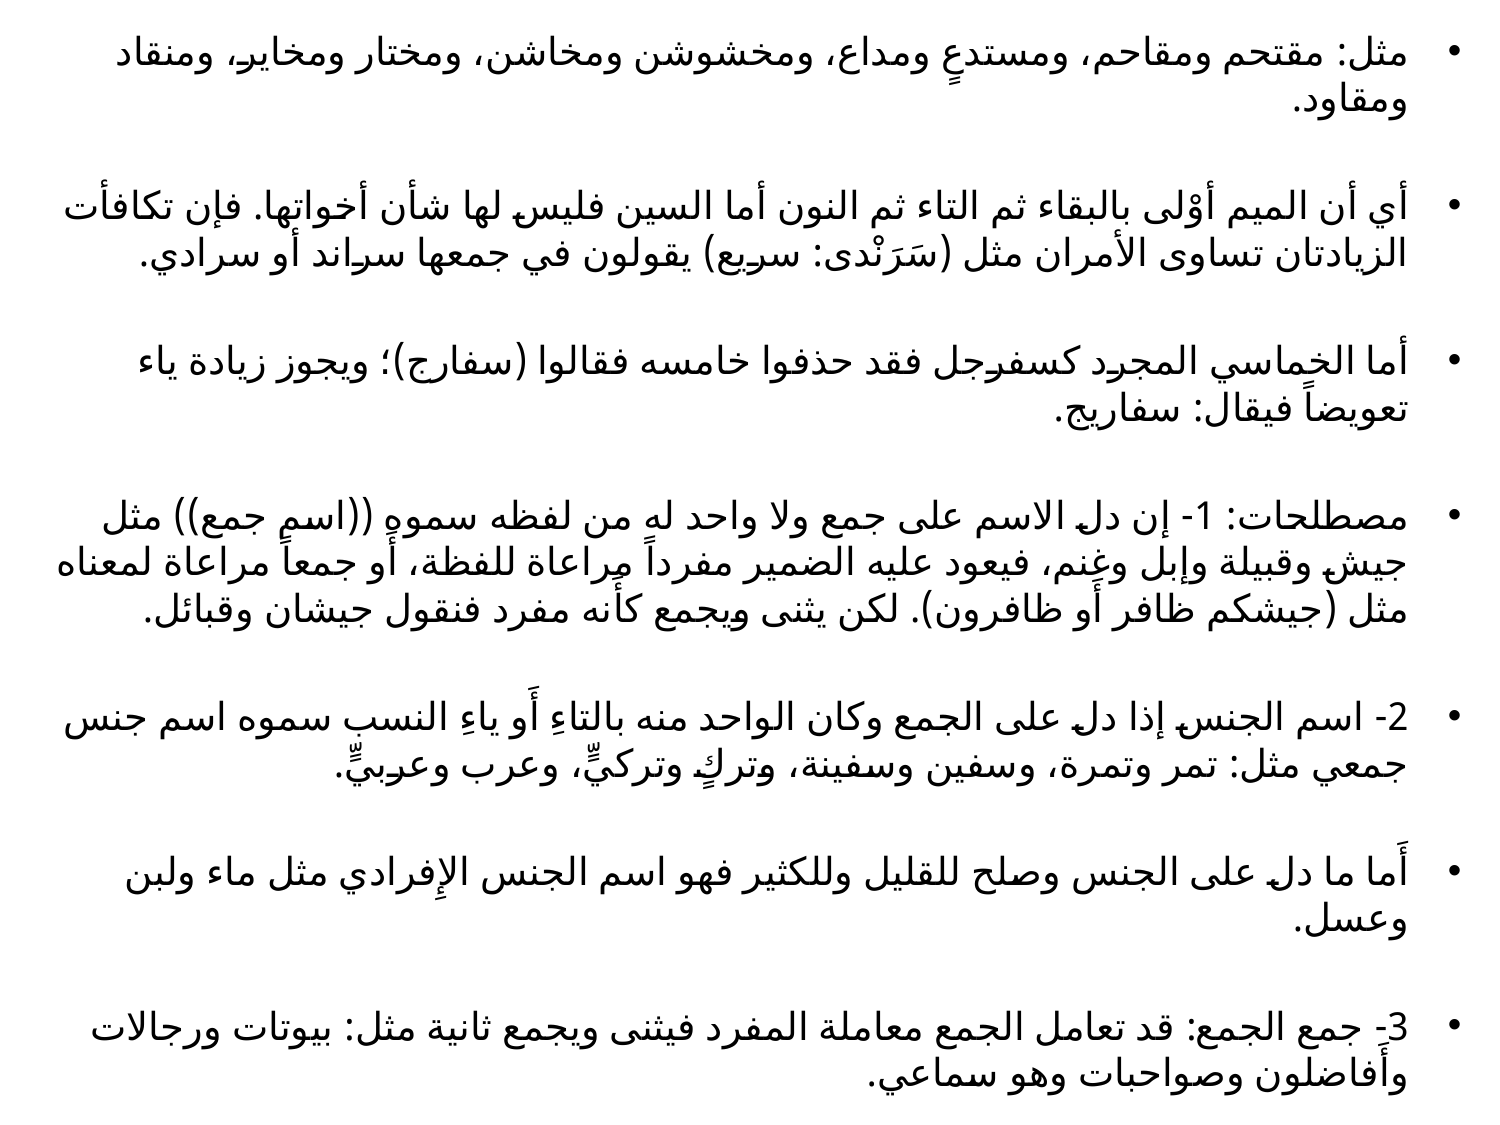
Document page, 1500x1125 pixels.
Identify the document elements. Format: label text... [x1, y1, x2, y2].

list مثل: مقتحم ومقاحم، ومستدعٍ ومداع، ومخشوشن ومخاشن، ومختار ومخاير، ومنقاد ومقاود. أي أن الميم أوْلى بالبقاء ثم التاء ثم النون أما السين فليس لها شأن أخواتها. فإن تكافأت الزيادتان تساوى الأمران مثل (سَرَنْدى: سريع) يقولون في جمعها سراند أو سرادي. أما الخماسي المجرد كسفرجل فقد حذفوا خامسه فقالوا (سفارج)؛ ويجوز زيادة ياء تعويضاً فيقال: سفاريج. مصطلحات: 1- إن دل الاسم على جمع ولا واحد له من لفظه سموه ((اسم جمع)) مثل جيش وقبيلة وإبل وغنم، فيعود عليه الضمير مفرداً مراعاة للفظة، أَو جمعاً مراعاة لمعناه مثل (جيشكم ظافر أَو ظافرون). لكن يثنى ويجمع كأَنه مفرد فنقول جيشان وقبائل. 2- اسم الجنس إذا دل على الجمع وكان الواحد منه بالتاءِ أَو ياءِ النسب سموه اسم جنس جمعي مثل: تمر وتمرة، وسفين وسفينة، وتركٍ وتركيٍّ، وعرب وعربيٍّ. أَما ما دل على الجنس وصلح للقليل وللكثير فهو اسم الجنس الإِفرادي مثل ماء ولبن وعسل. 3- جمع الجمع: قد تعامل الجمع معاملة المفرد فيثنى ويجمع ثانية مثل: بيوتات ورجالات وأَفاضلون وصواحبات وهو سماعي. [29, 19, 1471, 1106]
